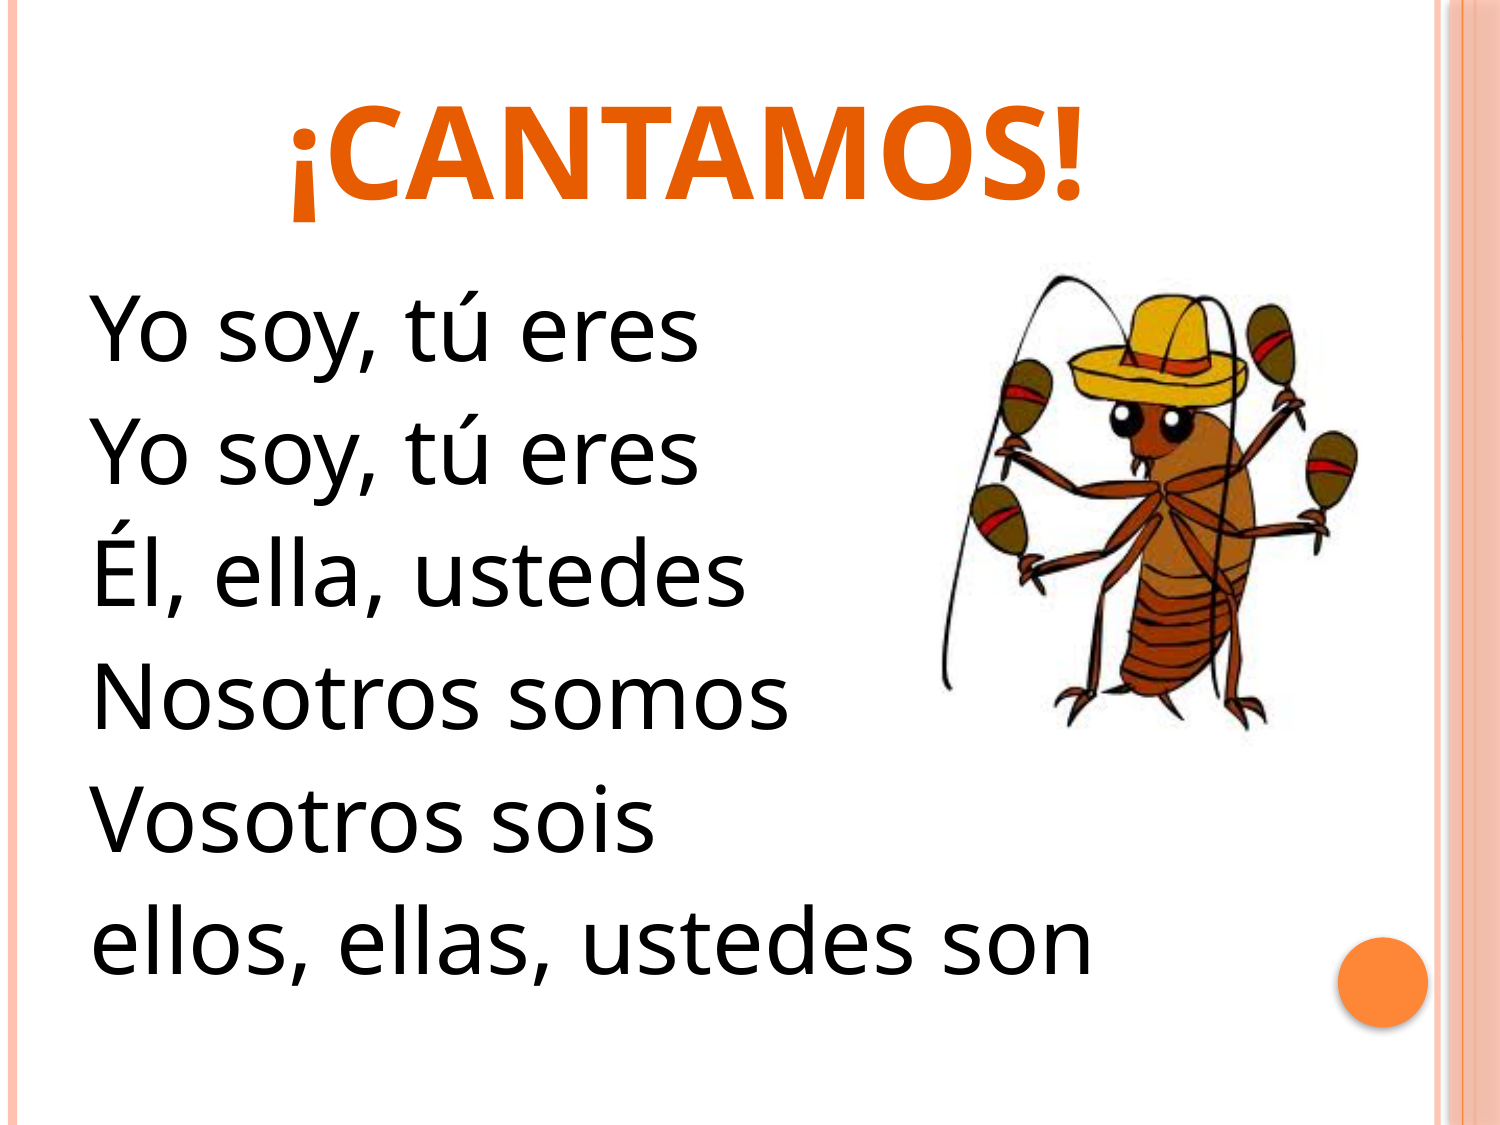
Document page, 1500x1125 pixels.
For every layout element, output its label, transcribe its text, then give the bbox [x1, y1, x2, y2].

picture [924, 261, 1378, 747]
list Yo soy, tú eres Yo soy, tú eres Él, ella, ustedes Nosotros somos Vosotros sois ellos, ellas, ustedes son [75, 262, 1300, 1062]
title ¡CANTAMOS! [75, 45, 1300, 233]
